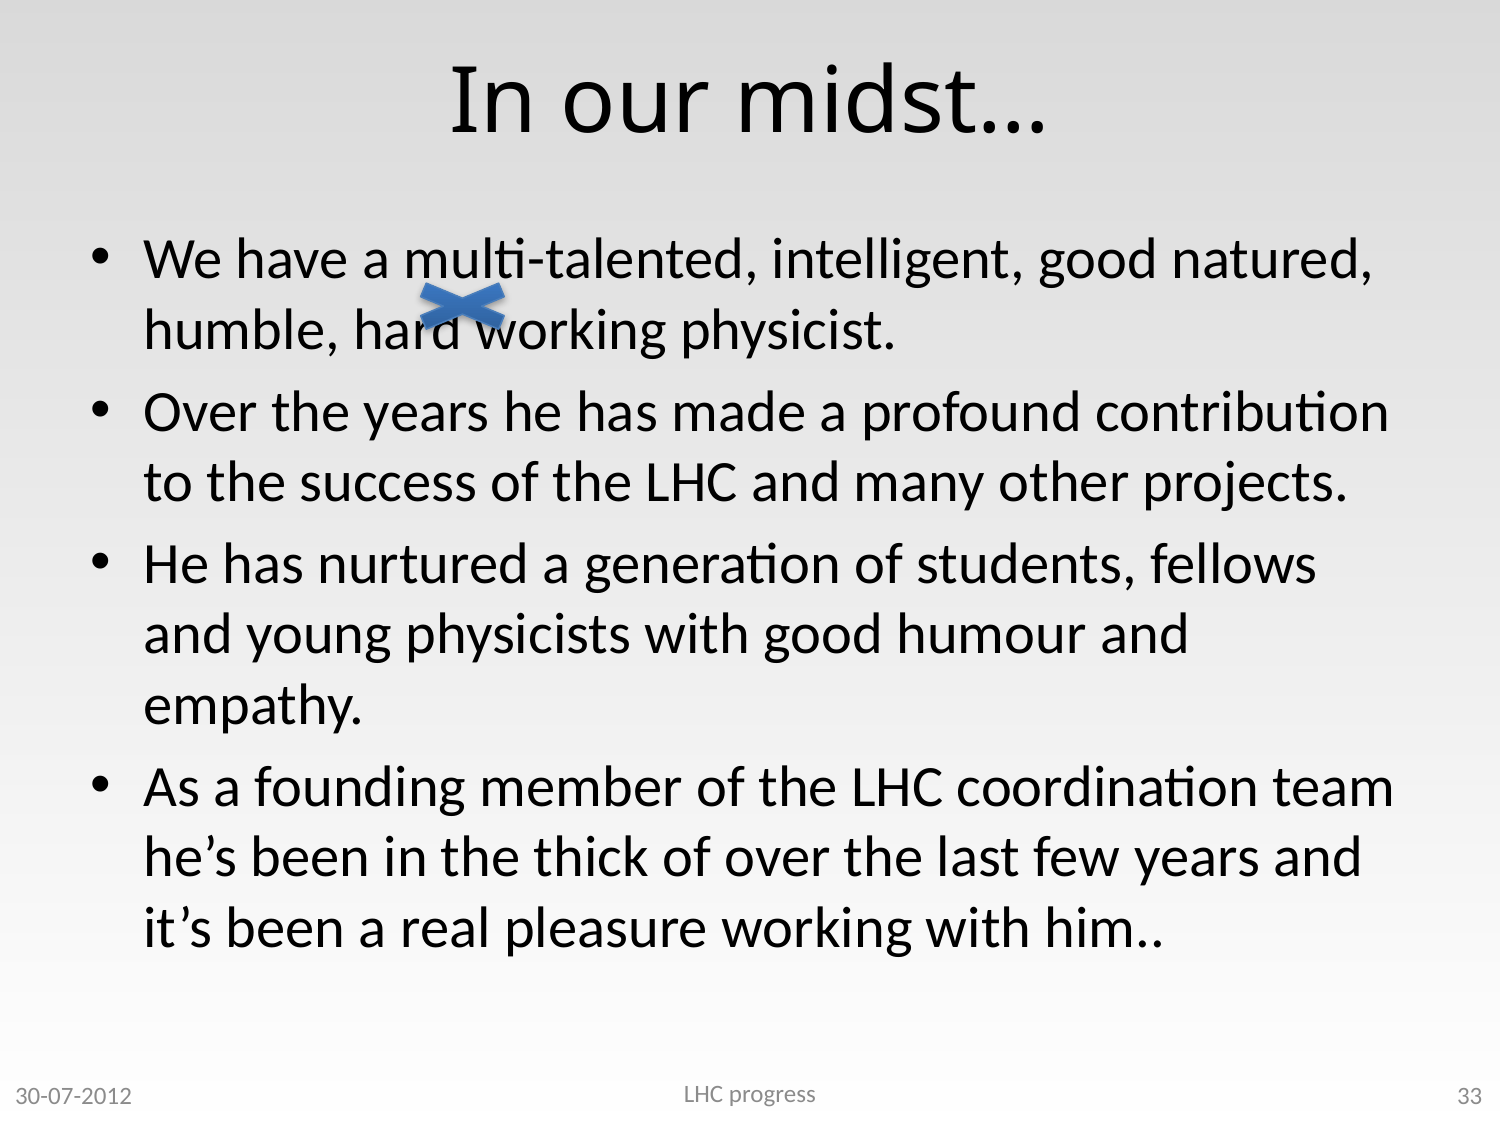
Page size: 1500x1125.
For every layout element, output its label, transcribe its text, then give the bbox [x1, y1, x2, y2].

footer LHC progress [512, 1062, 988, 1123]
title In our midst… [75, 24, 1425, 168]
slide_number 33 [1147, 1065, 1498, 1125]
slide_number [0, 1064, 350, 1125]
text_box [419, 282, 505, 330]
list We have a multi-talented, intelligent, good natured, humble, hard working physicist. Over the years he has made a profound contribution to the success of the LHC and many other projects. He has nurtured a generation of students, fellows and young physicists with good humour and empathy. As a founding member of the LHC coordination team he’s been in the thick of over the last few years and it’s been a real pleasure working with him.. [75, 212, 1425, 1013]
